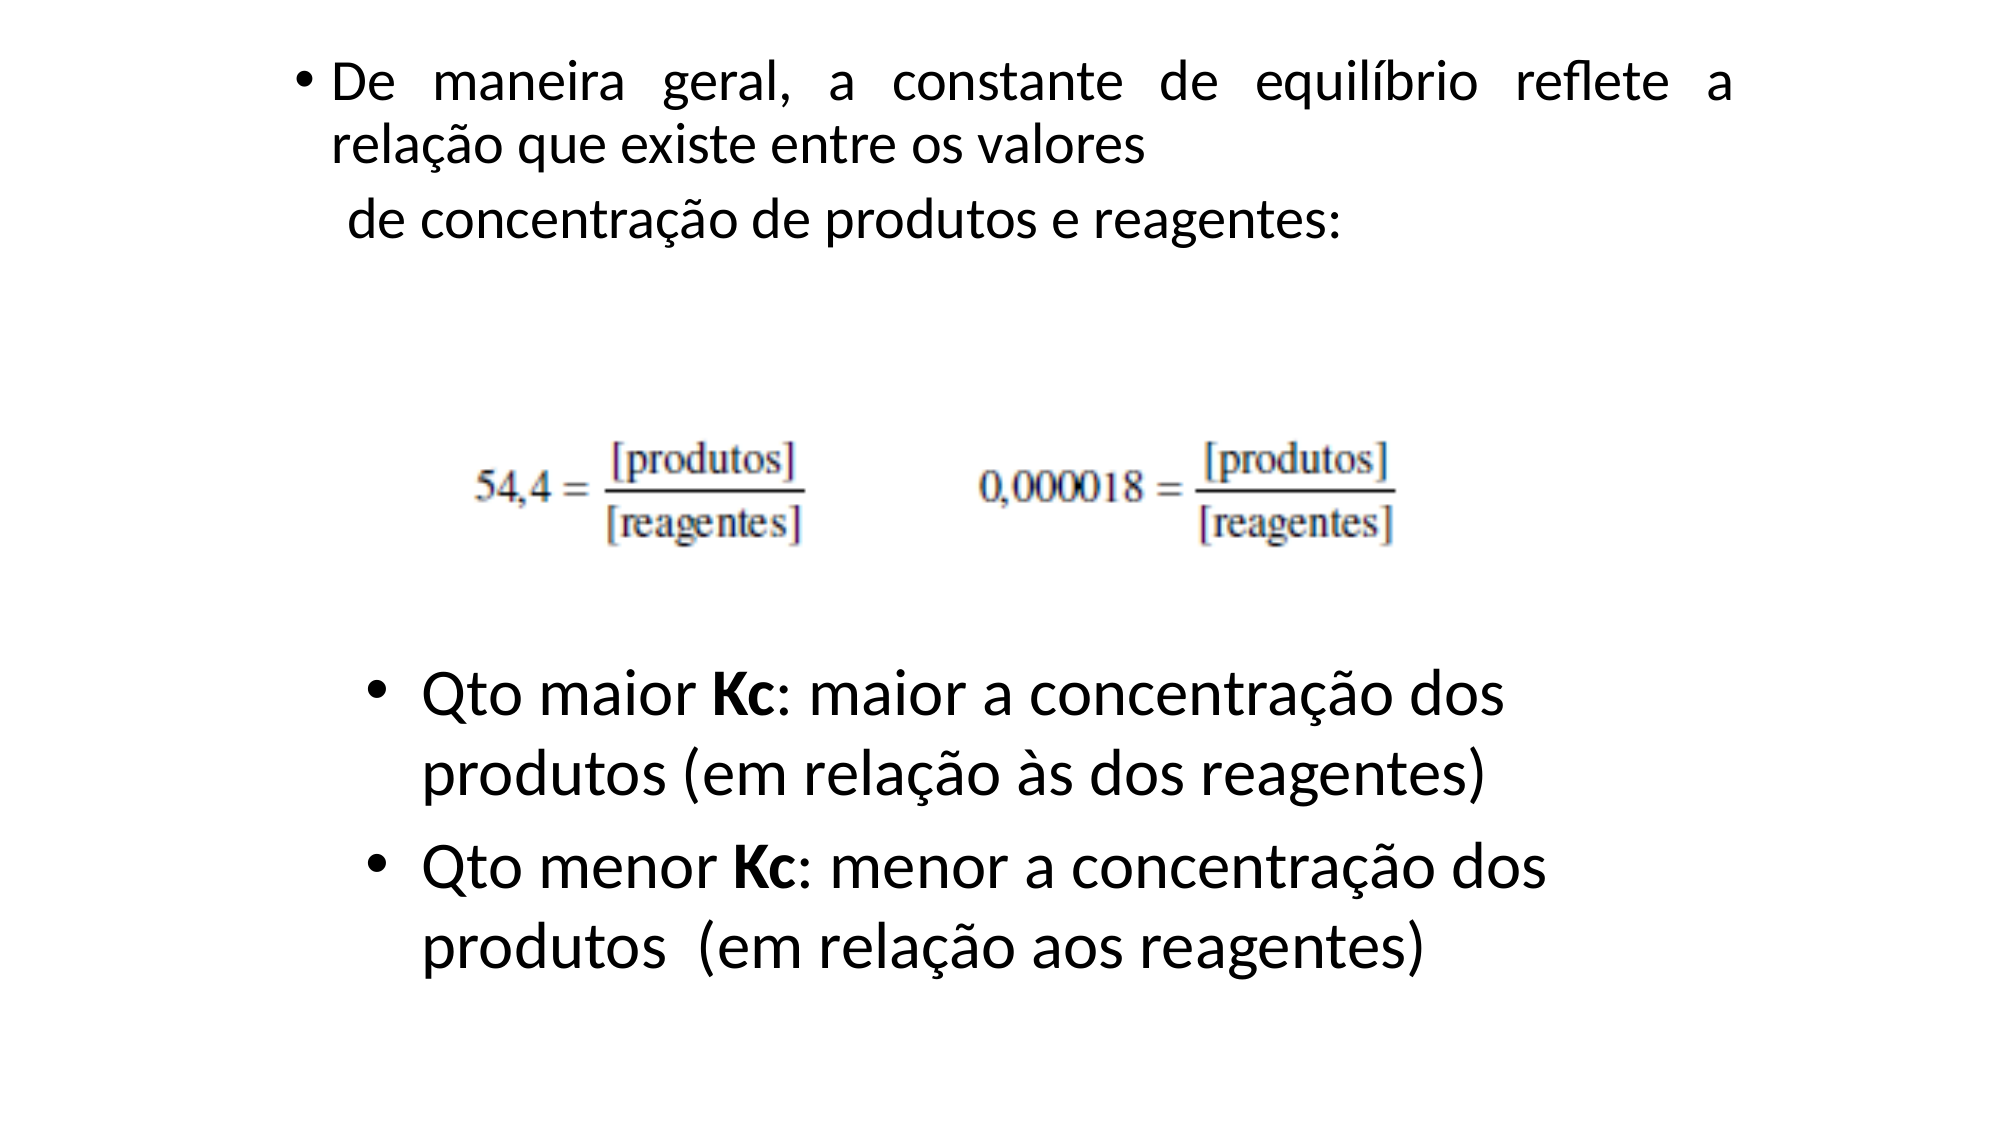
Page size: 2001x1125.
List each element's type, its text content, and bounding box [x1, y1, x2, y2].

picture [437, 371, 1529, 636]
list De maneira geral, a constante de equilíbrio reflete a relação que existe entre os valores de concentração de produtos e reagentes: [279, 42, 1750, 409]
text_box Qto maior Kc: maior a concentração dos produtos (em relação às dos reagentes) Qto menor Kc: menor a concentração dos produtos (em relação aos reagentes) [350, 641, 1687, 1060]
